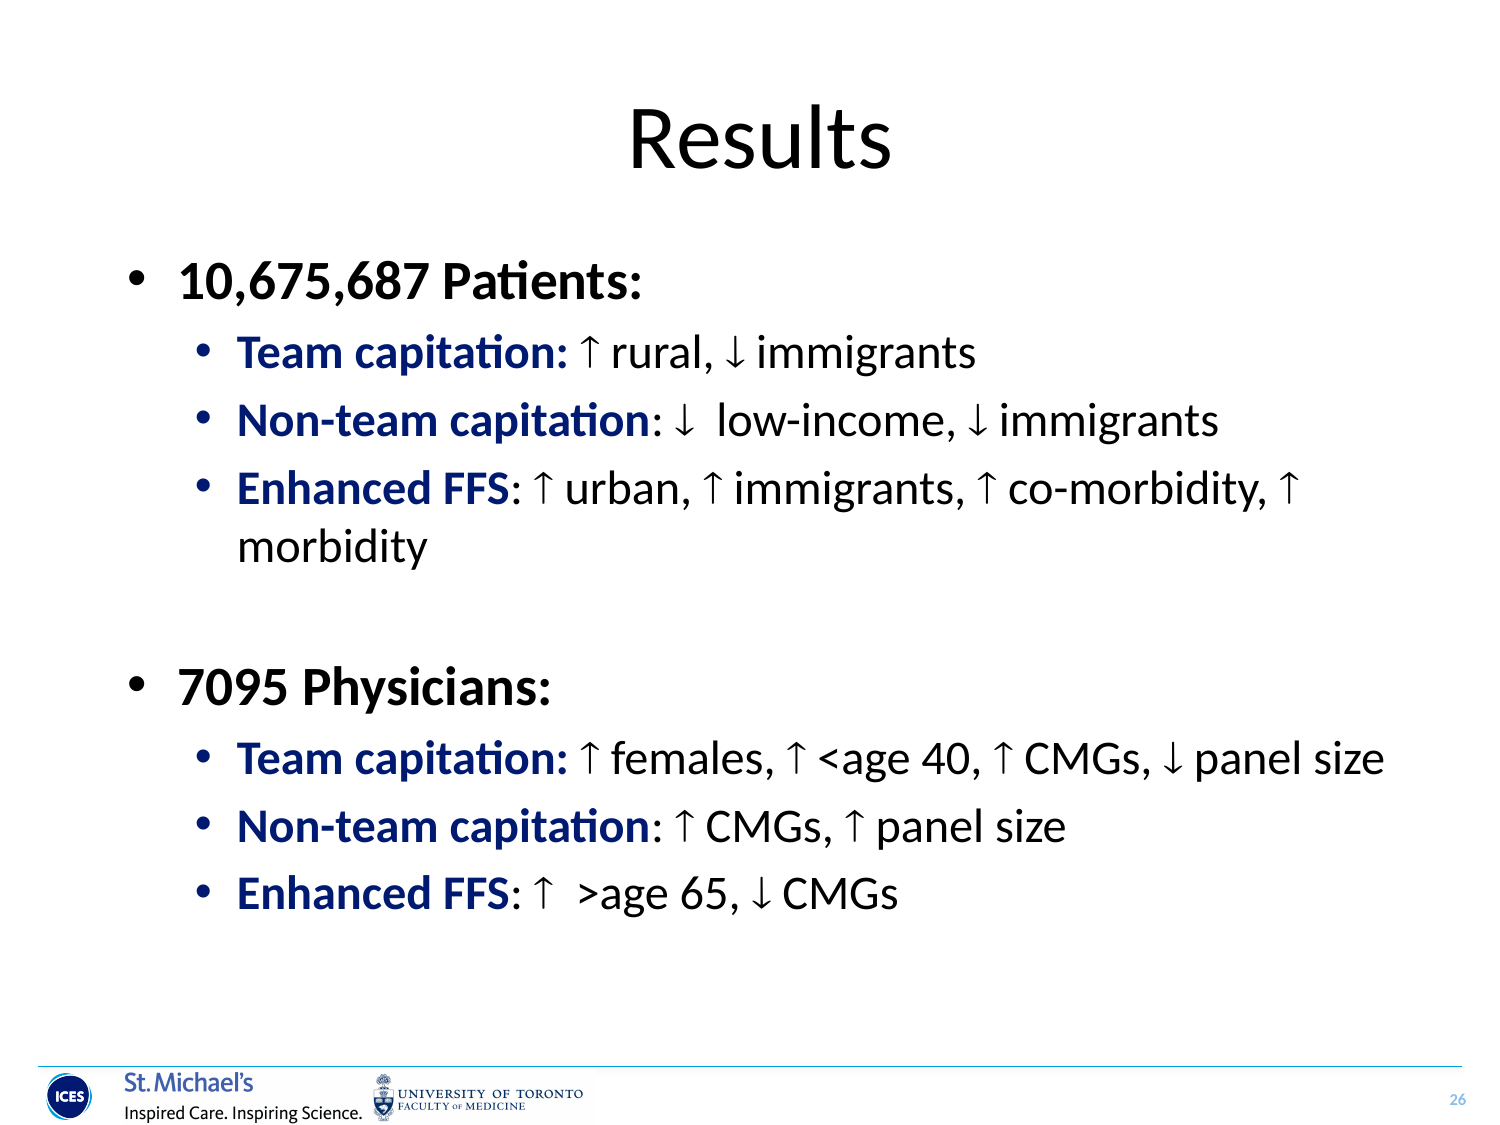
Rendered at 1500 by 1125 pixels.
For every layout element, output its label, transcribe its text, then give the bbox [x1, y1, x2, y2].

list 10,675,687 Patients: Team capitation:  rural,  immigrants Non-team capitation:  low-income,  immigrants Enhanced FFS:  urban,  immigrants,  co-morbidity,  morbidity 7095 Physicians: Team capitation:  females,  <age 40,  CMGs,  panel size Non-team capitation:  CMGs,  panel size Enhanced FFS:  >age 65,  CMGs [112, 237, 1410, 956]
slide_number 26 [1409, 1089, 1467, 1125]
picture [45, 1073, 93, 1120]
title Results [112, 0, 1410, 187]
picture [123, 1070, 596, 1125]
